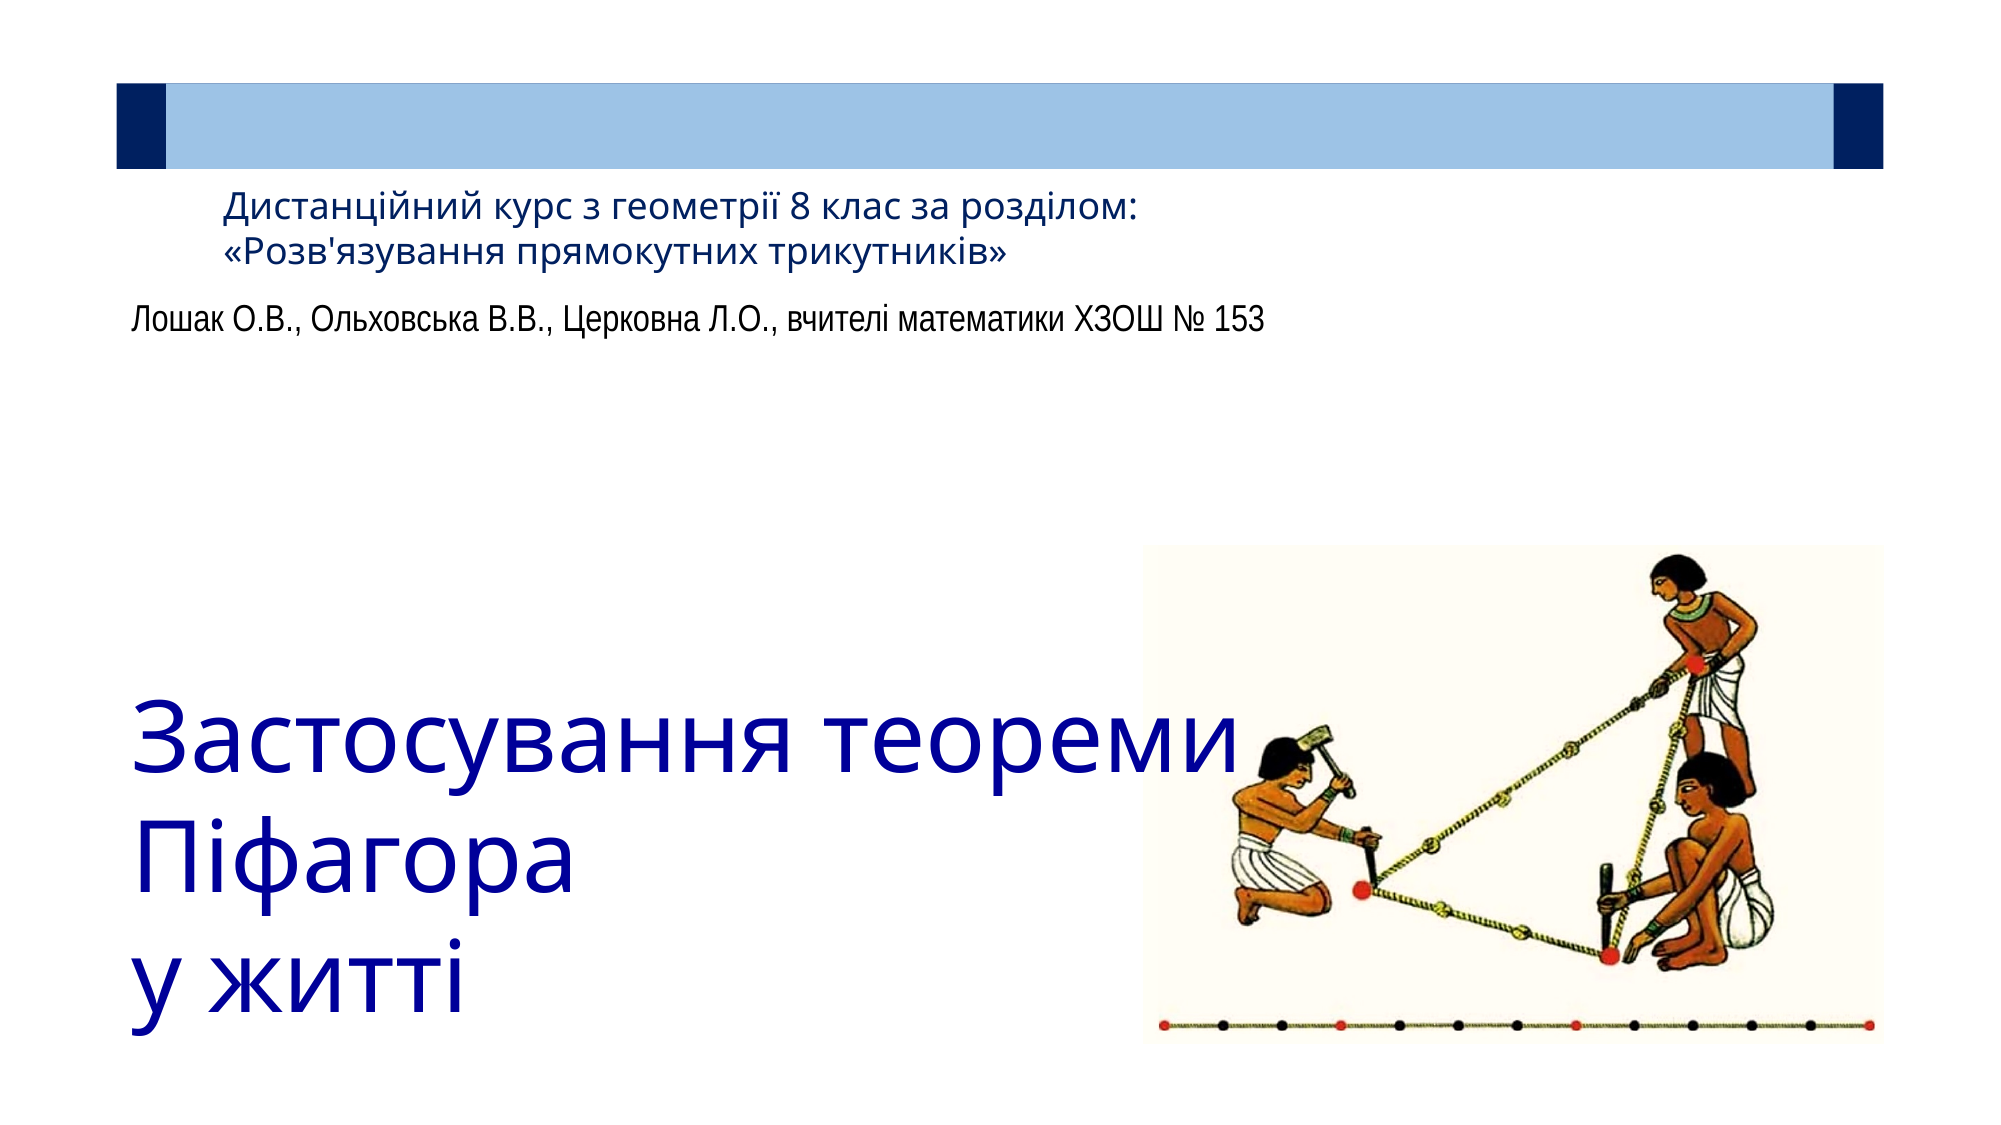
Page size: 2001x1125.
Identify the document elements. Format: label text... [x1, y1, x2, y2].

text_box Лошак О.В., Ольховська В.В., Церковна Л.О., вчителі математики ХЗОШ № 153 [116, 286, 1407, 346]
text_box [165, 82, 1835, 170]
text_box Дистанційний курс з геометрії 8 клас за розділом: «Розв'язування прямокутних трикутників» [208, 174, 1155, 280]
text_box Застосування теореми Піфагора у житті [116, 665, 1143, 1040]
text_box [116, 82, 165, 170]
picture [1143, 545, 1884, 1044]
text_box [1835, 82, 1884, 170]
